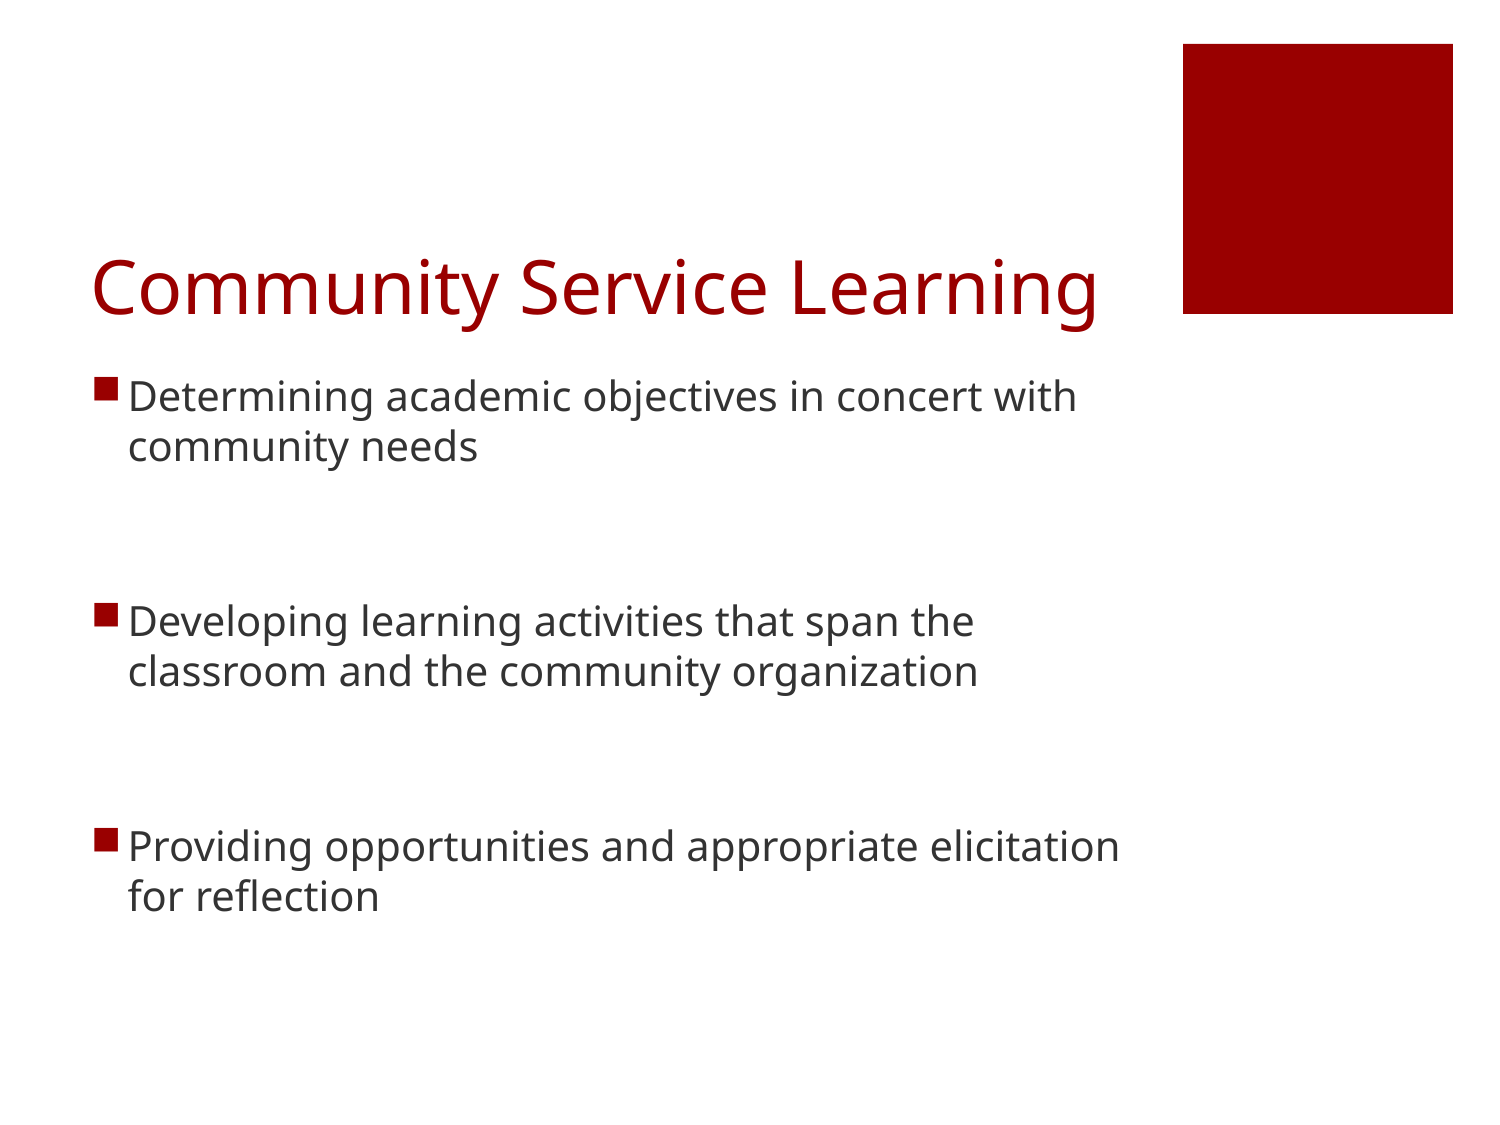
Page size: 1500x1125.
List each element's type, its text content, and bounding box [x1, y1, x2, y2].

list Determining academic objectives in concert with community needs Developing learning activities that span the classroom and the community organization Providing opportunities and appropriate elicitation for reflection [75, 362, 1143, 1005]
title Community Service Learning [75, 149, 1143, 338]
